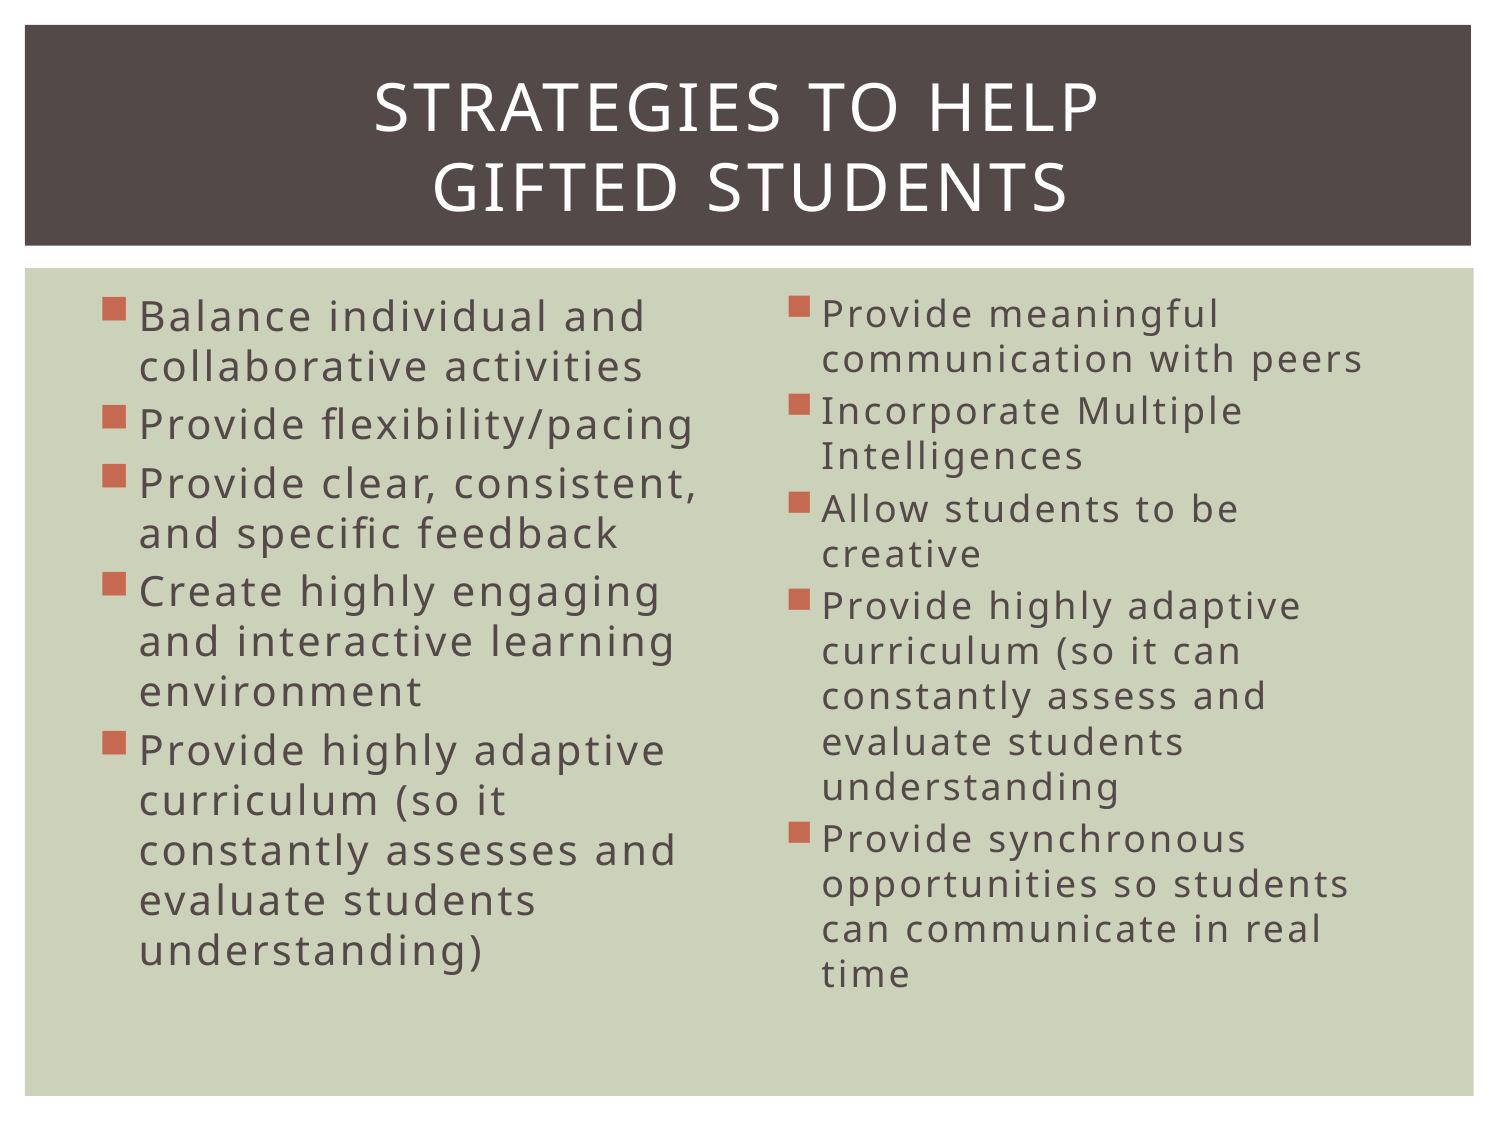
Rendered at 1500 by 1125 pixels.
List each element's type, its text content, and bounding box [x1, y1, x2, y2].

list Balance individual and collaborative activities Provide flexibility/pacing Provide clear, consistent, and specific feedback Create highly engaging and interactive learning environment Provide highly adaptive curriculum (so it constantly assesses and evaluate students understanding) [75, 281, 738, 1005]
title Strategies to Help gifted students [62, 58, 1438, 232]
list Provide meaningful communication with peers Incorporate Multiple Intelligences Allow students to be creative Provide highly adaptive curriculum (so it can constantly assess and evaluate students understanding Provide synchronous opportunities so students can communicate in real time [762, 281, 1425, 1005]
